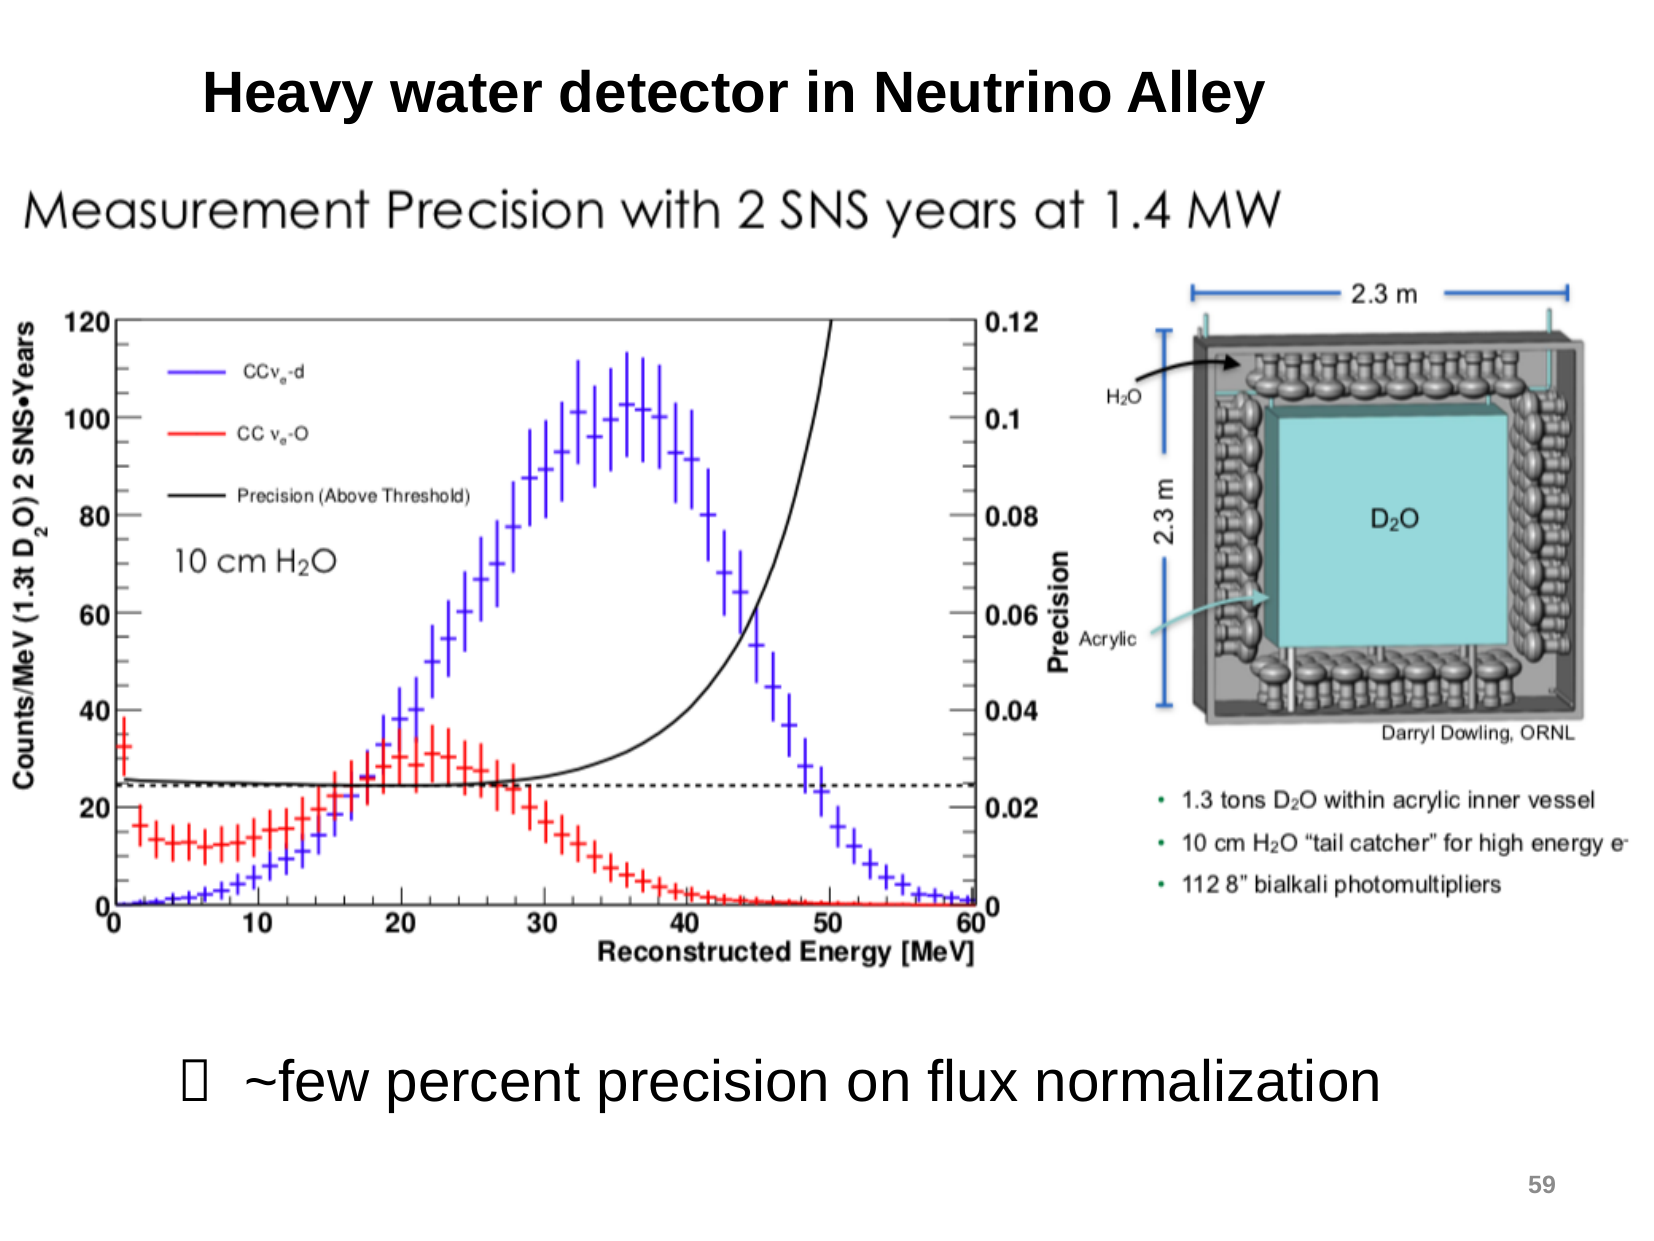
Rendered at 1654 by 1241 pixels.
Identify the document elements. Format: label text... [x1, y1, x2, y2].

text_box Heavy water detector in Neutrino Alley [187, 43, 1282, 132]
slide_number 59 [1185, 1149, 1572, 1216]
picture [0, 170, 1654, 990]
text_box  ~few percent precision on flux normalization [162, 1033, 1399, 1121]
